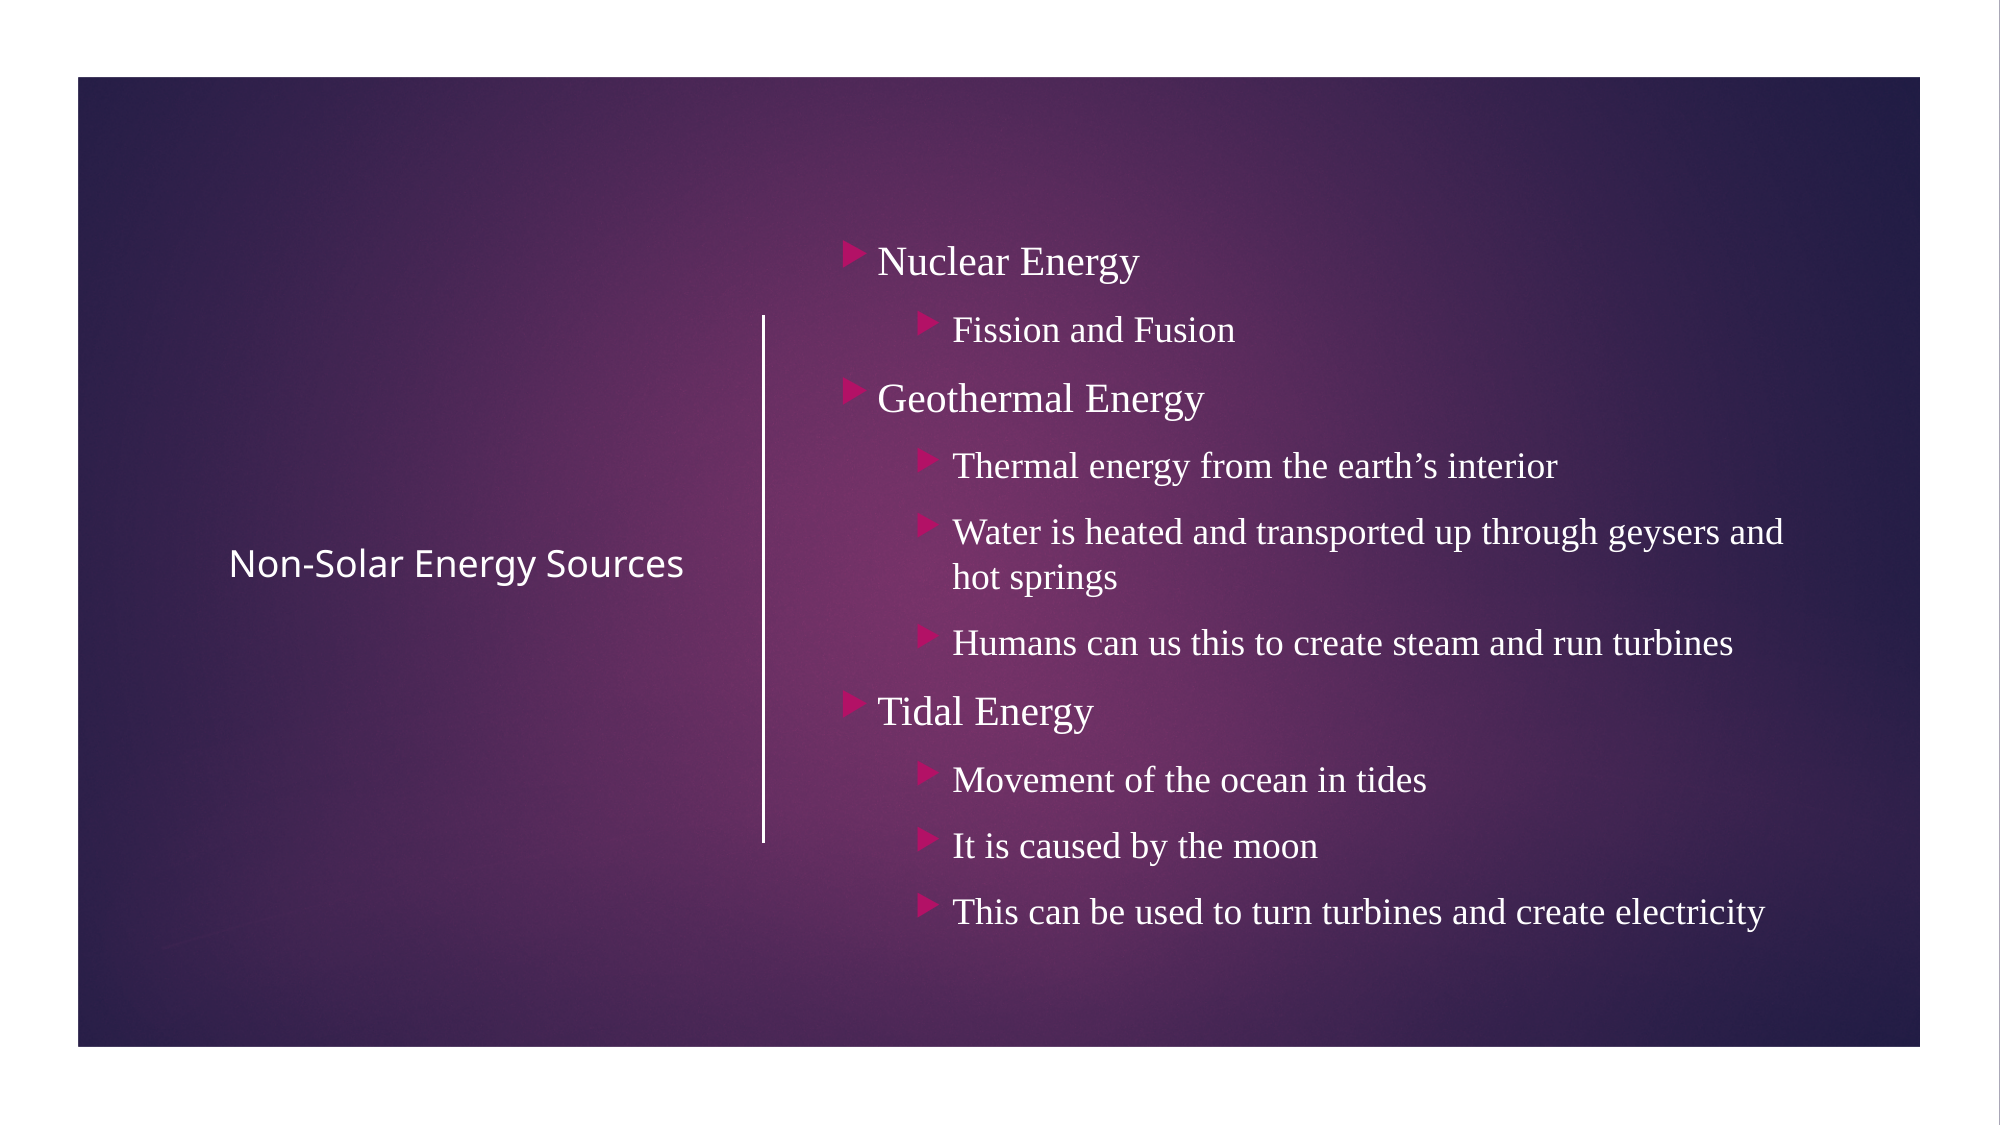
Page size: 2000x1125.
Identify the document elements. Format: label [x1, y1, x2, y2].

text_box [0, 0, 2000, 1125]
